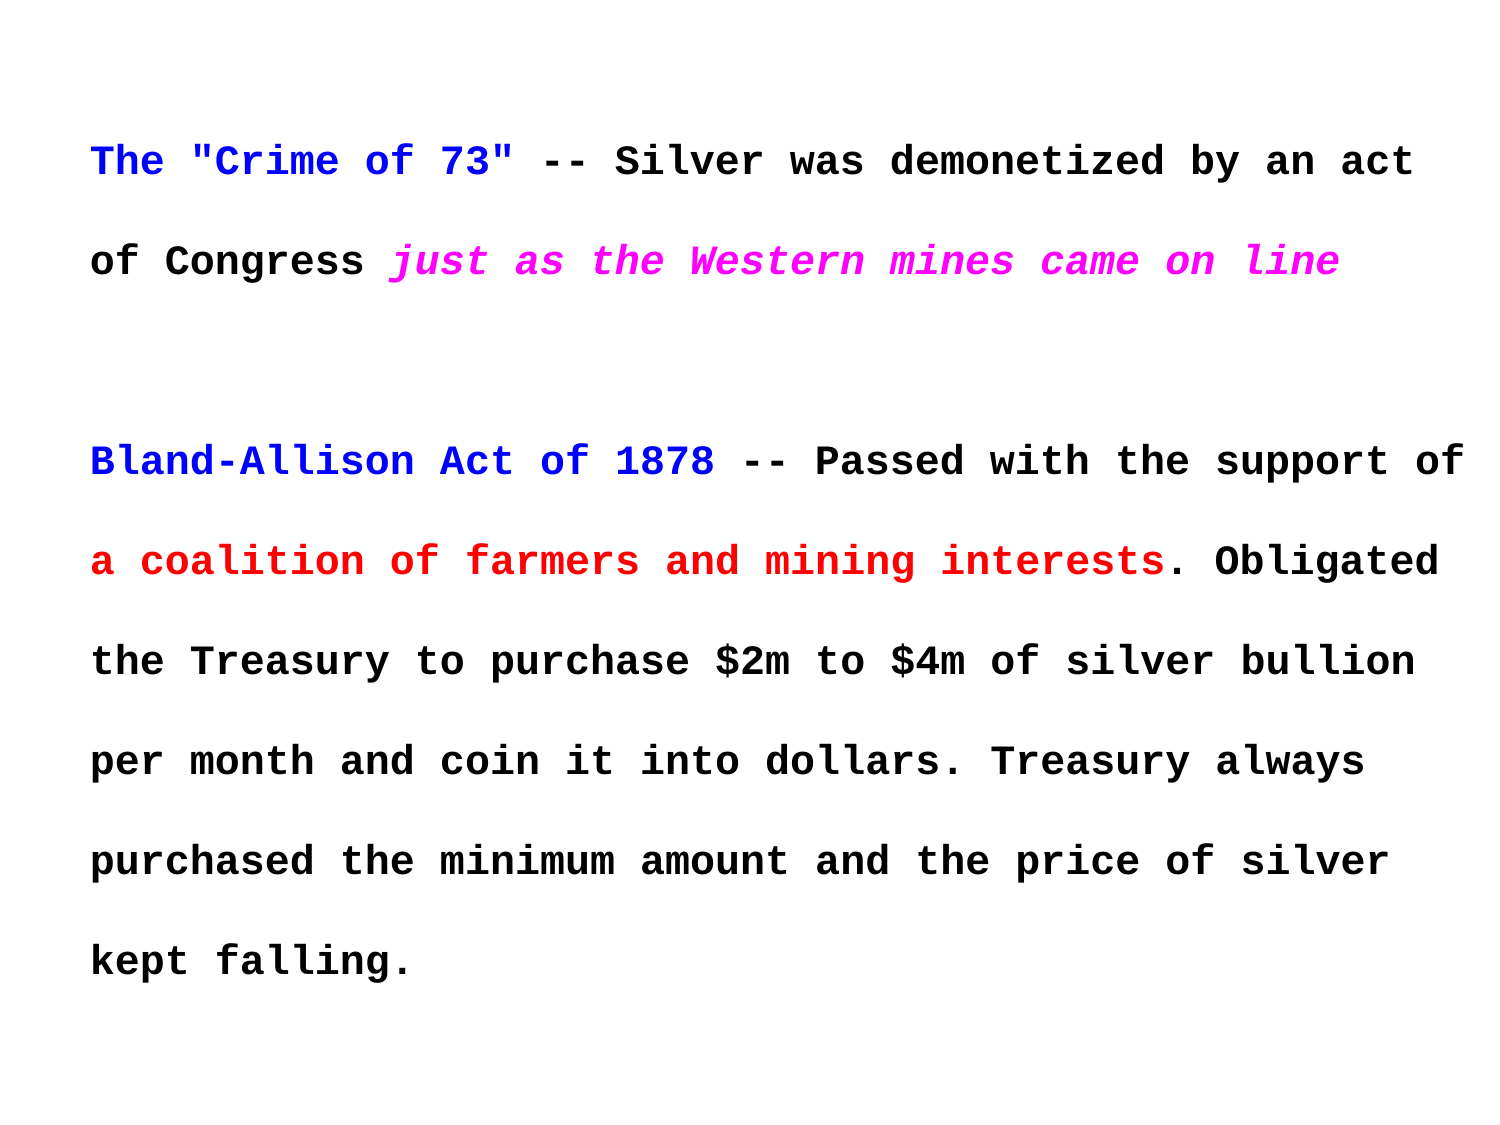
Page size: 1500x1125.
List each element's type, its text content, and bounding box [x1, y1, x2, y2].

text_box The "Crime of 73" -- Silver was demonetized by an act of Congress just as the Western mines came on line Bland-Allison Act of 1878 -- Passed with the support of a coalition of farmers and mining interests. Obligated the Treasury to purchase $2m to $4m of silver bullion per month and coin it into dollars. Treasury always purchased the minimum amount and the price of silver kept falling. [0, 75, 1500, 991]
